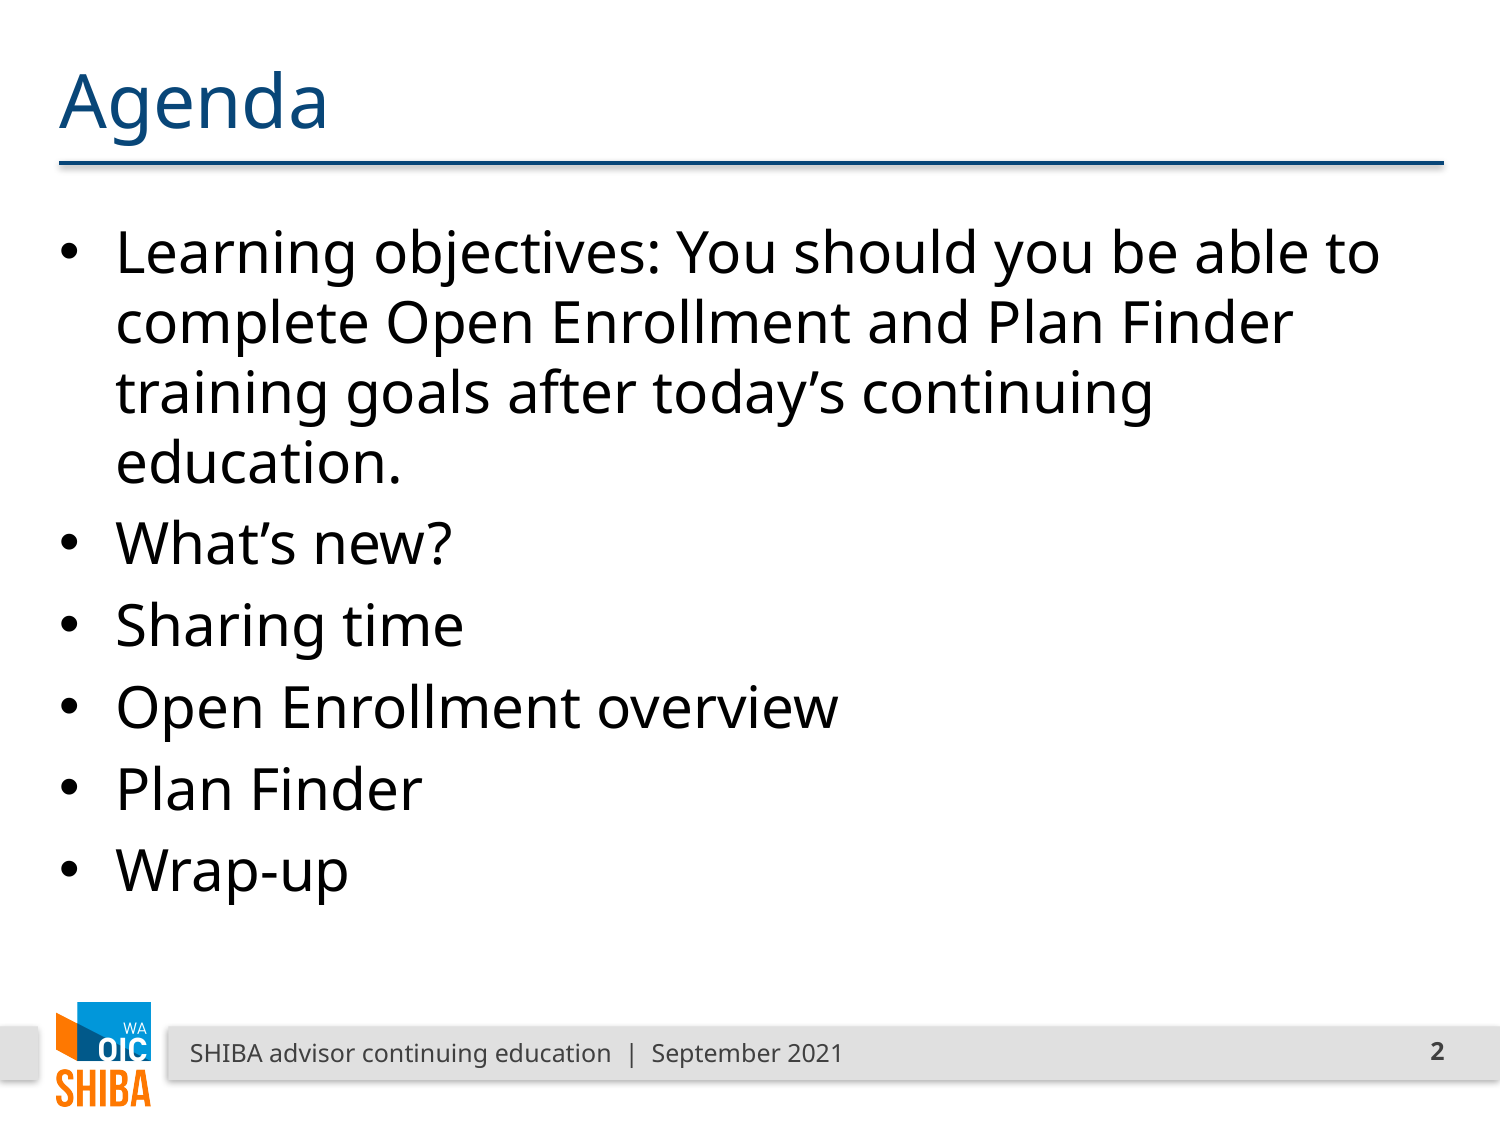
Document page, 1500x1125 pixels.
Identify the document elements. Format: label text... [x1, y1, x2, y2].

picture [56, 1002, 151, 1107]
title Agenda [59, 53, 1445, 164]
slide_number 2 [1339, 1035, 1445, 1069]
list Learning objectives: You should you be able to complete Open Enrollment and Plan Finder training goals after today’s continuing education. What’s new? Sharing time Open Enrollment overview Plan Finder Wrap-up [59, 215, 1445, 958]
footer SHIBA advisor continuing education | September 2021 [190, 1035, 942, 1069]
